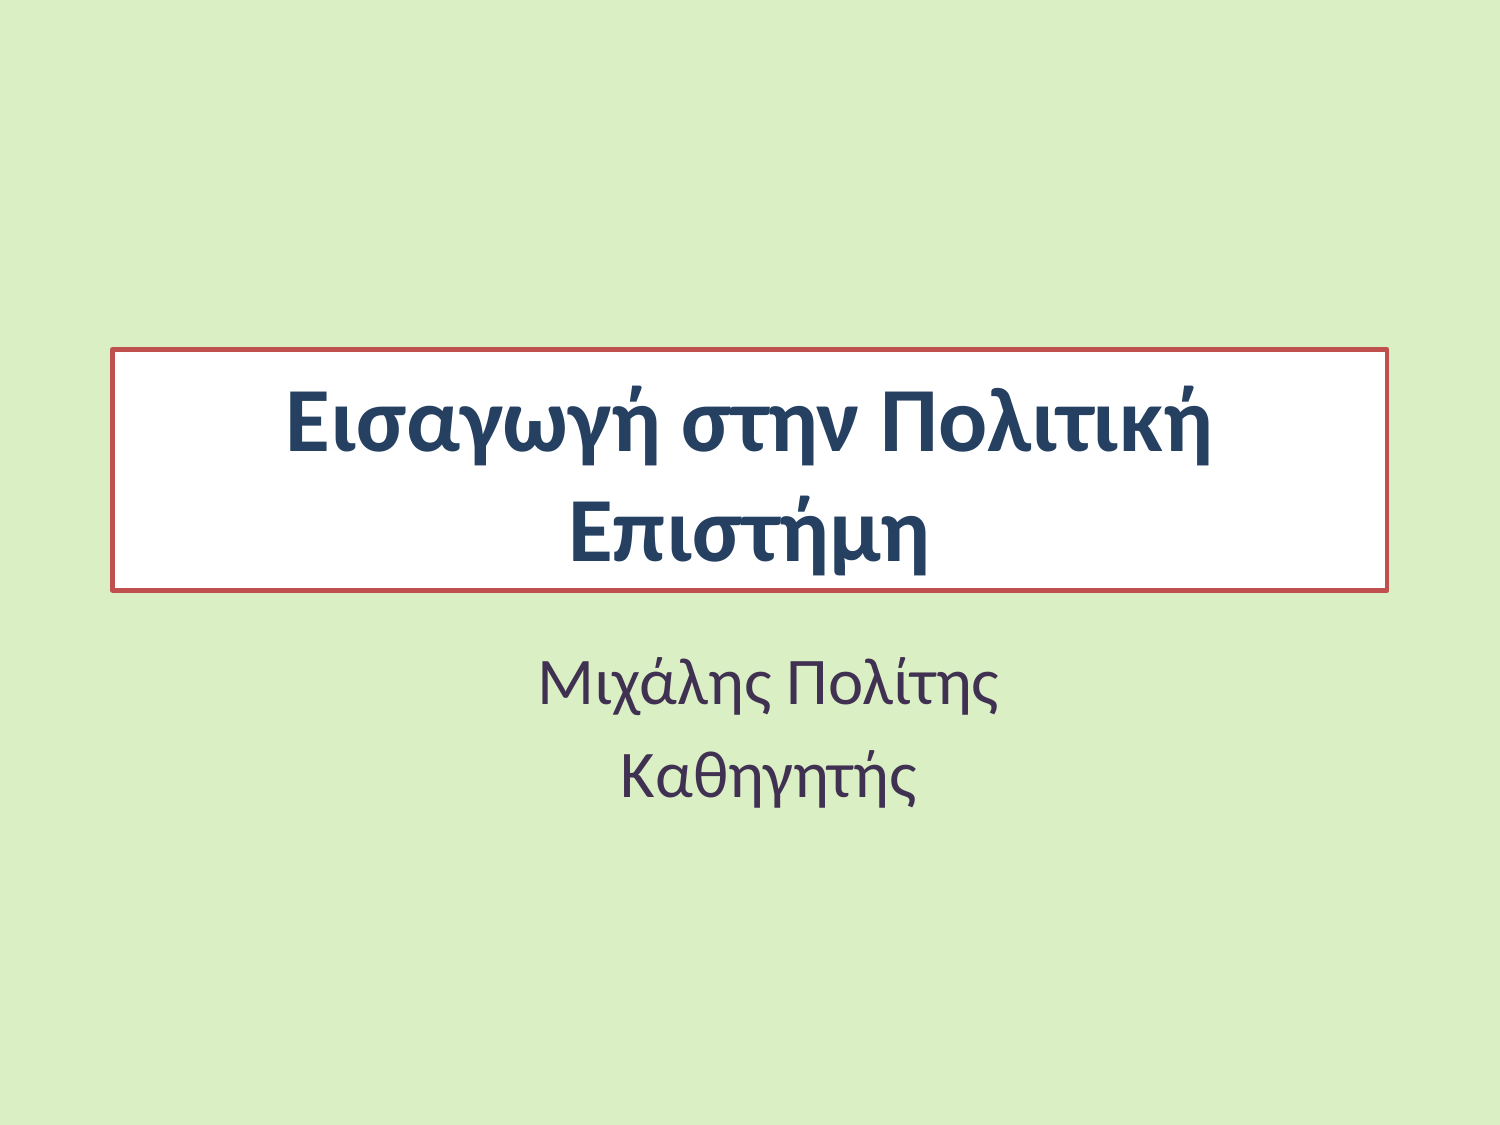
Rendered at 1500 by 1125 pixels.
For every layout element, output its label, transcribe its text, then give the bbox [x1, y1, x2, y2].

subtitle Μιχάλης Πολίτης Καθηγητής [225, 637, 1275, 925]
title Εισαγωγή στην Πολιτική Επιστήμη [112, 349, 1388, 591]
